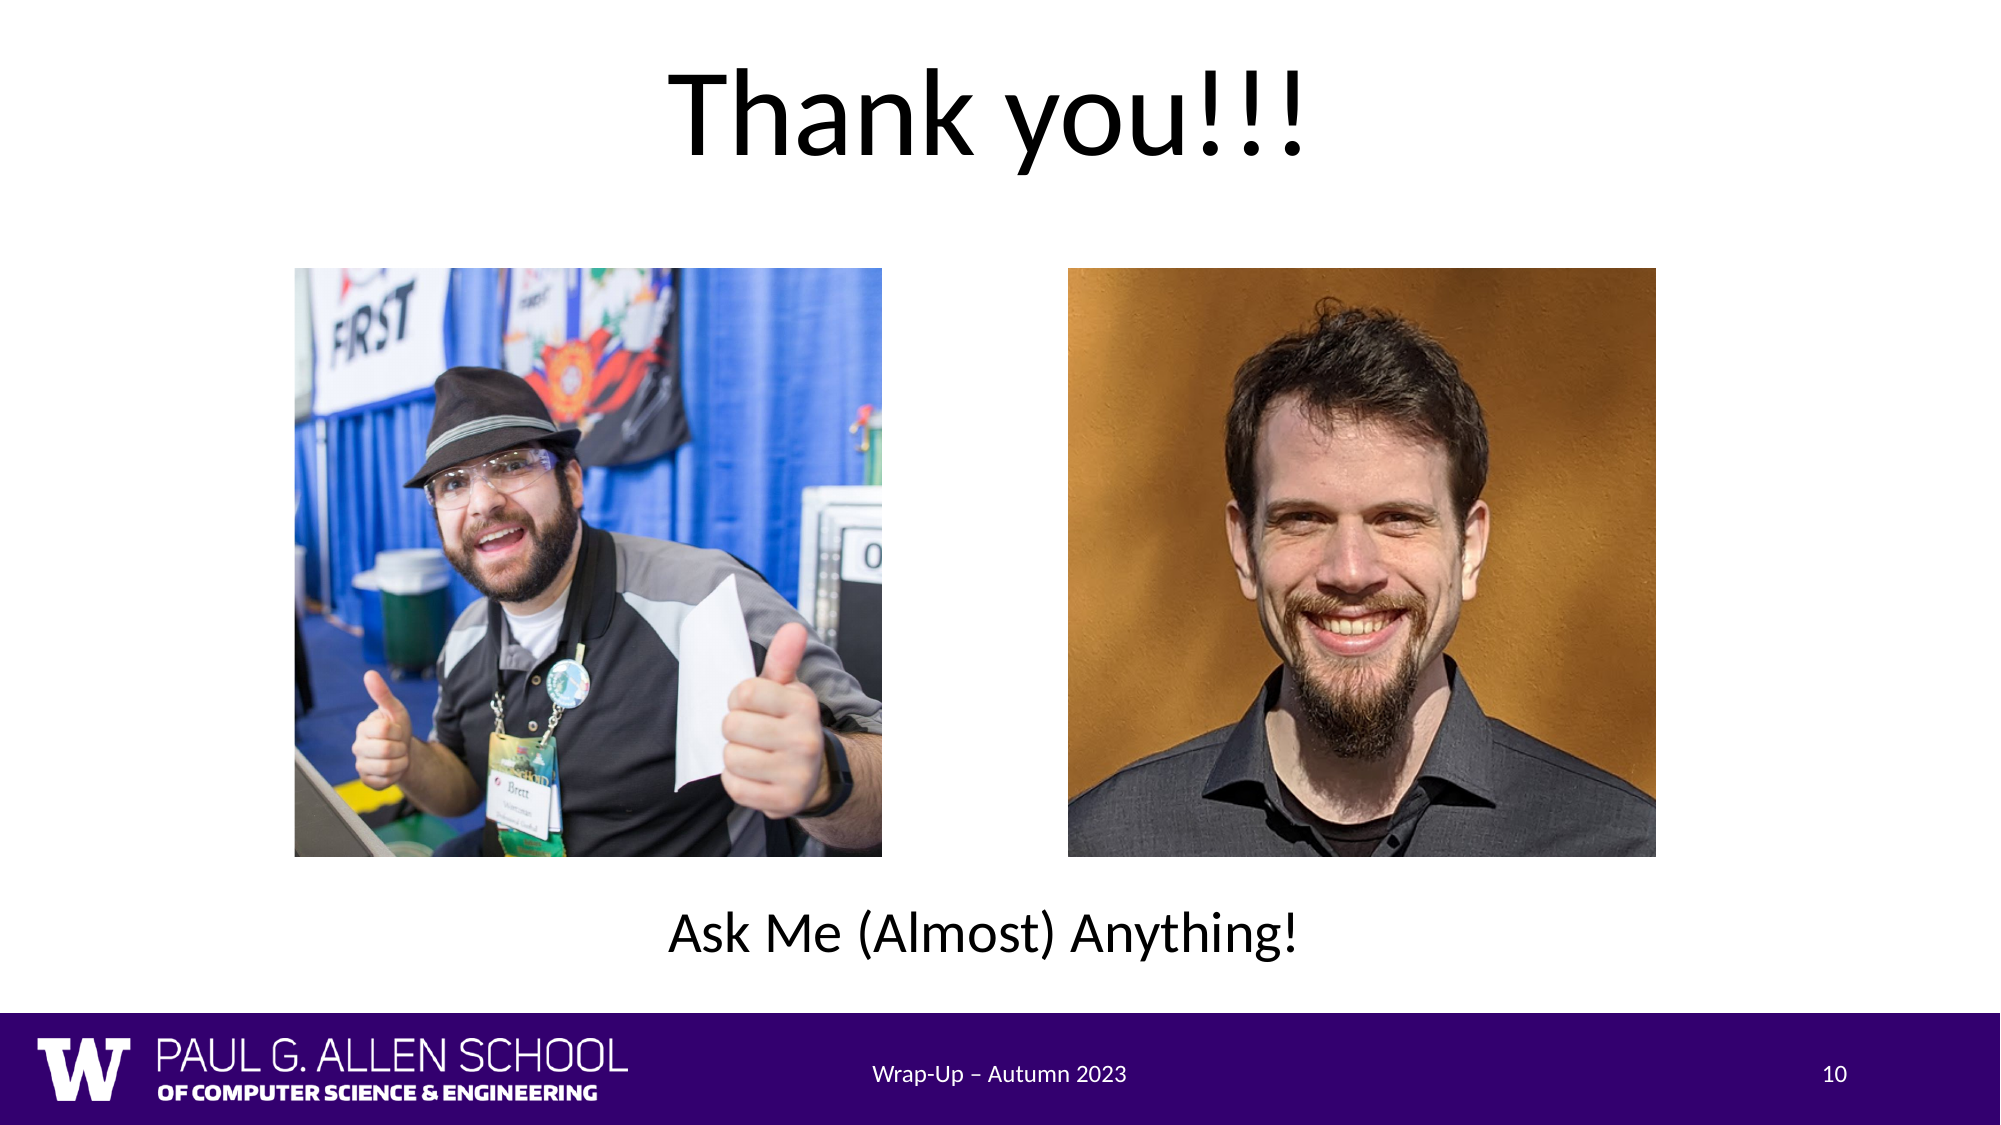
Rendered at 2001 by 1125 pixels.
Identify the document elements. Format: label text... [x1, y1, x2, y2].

slide_number 10 [1412, 1042, 1863, 1103]
text_box Ask Me (Almost) Anything! [653, 886, 1329, 972]
title Thank you!!! [128, 6, 1854, 224]
picture [0, 1013, 2000, 1125]
footer Wrap-Up – Autumn 2023 [662, 1042, 1338, 1103]
picture [294, 268, 883, 857]
picture [1068, 268, 1657, 857]
